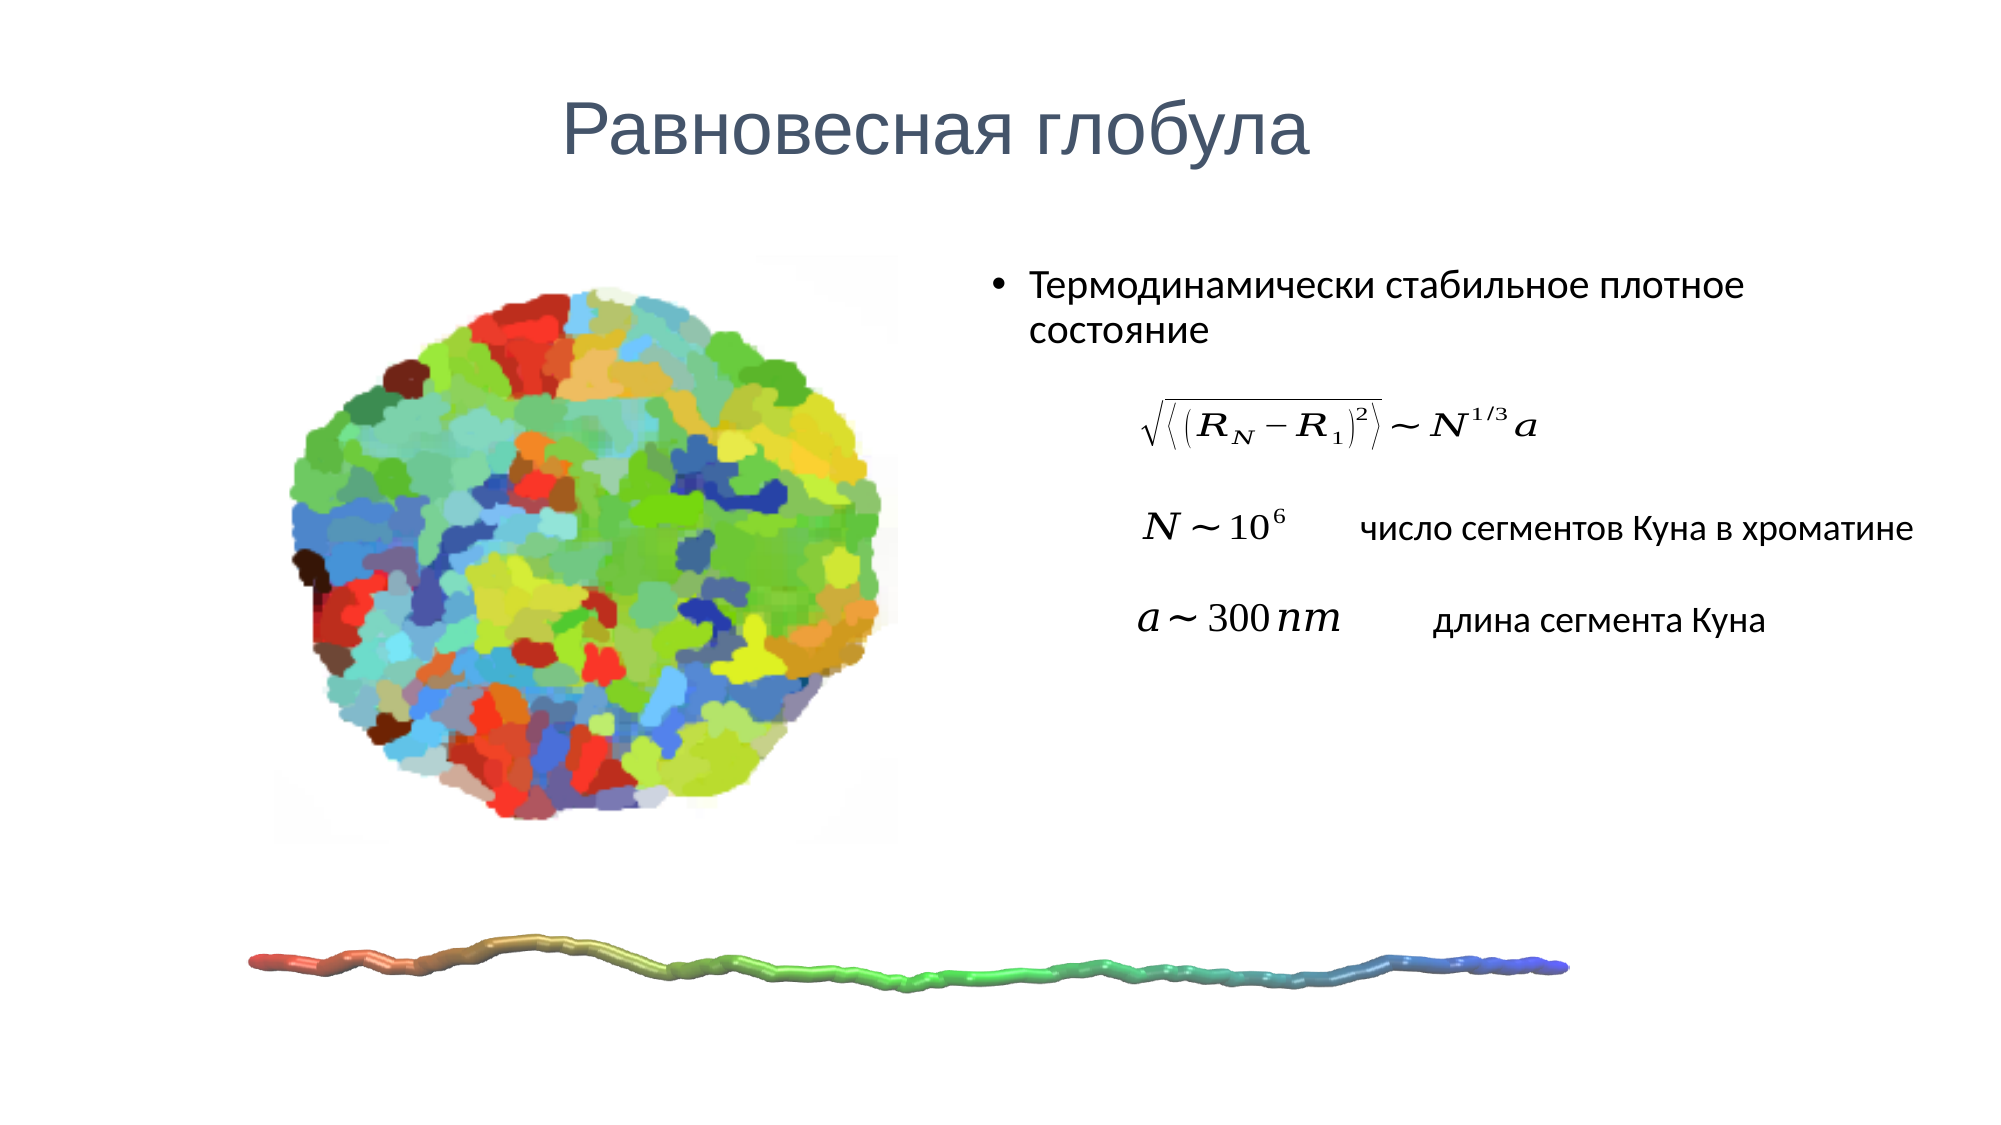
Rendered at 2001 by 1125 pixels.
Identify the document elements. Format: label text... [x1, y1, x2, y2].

text_box Равновесная глобула [185, 31, 1686, 219]
picture [274, 255, 898, 844]
text_box число сегментов Куна в хроматине [1345, 495, 1930, 556]
text_box длина сегмента Куна [1418, 587, 1782, 648]
text_box Термодинамически стабильное плотное состояние [976, 255, 1890, 764]
picture [215, 916, 1645, 1012]
